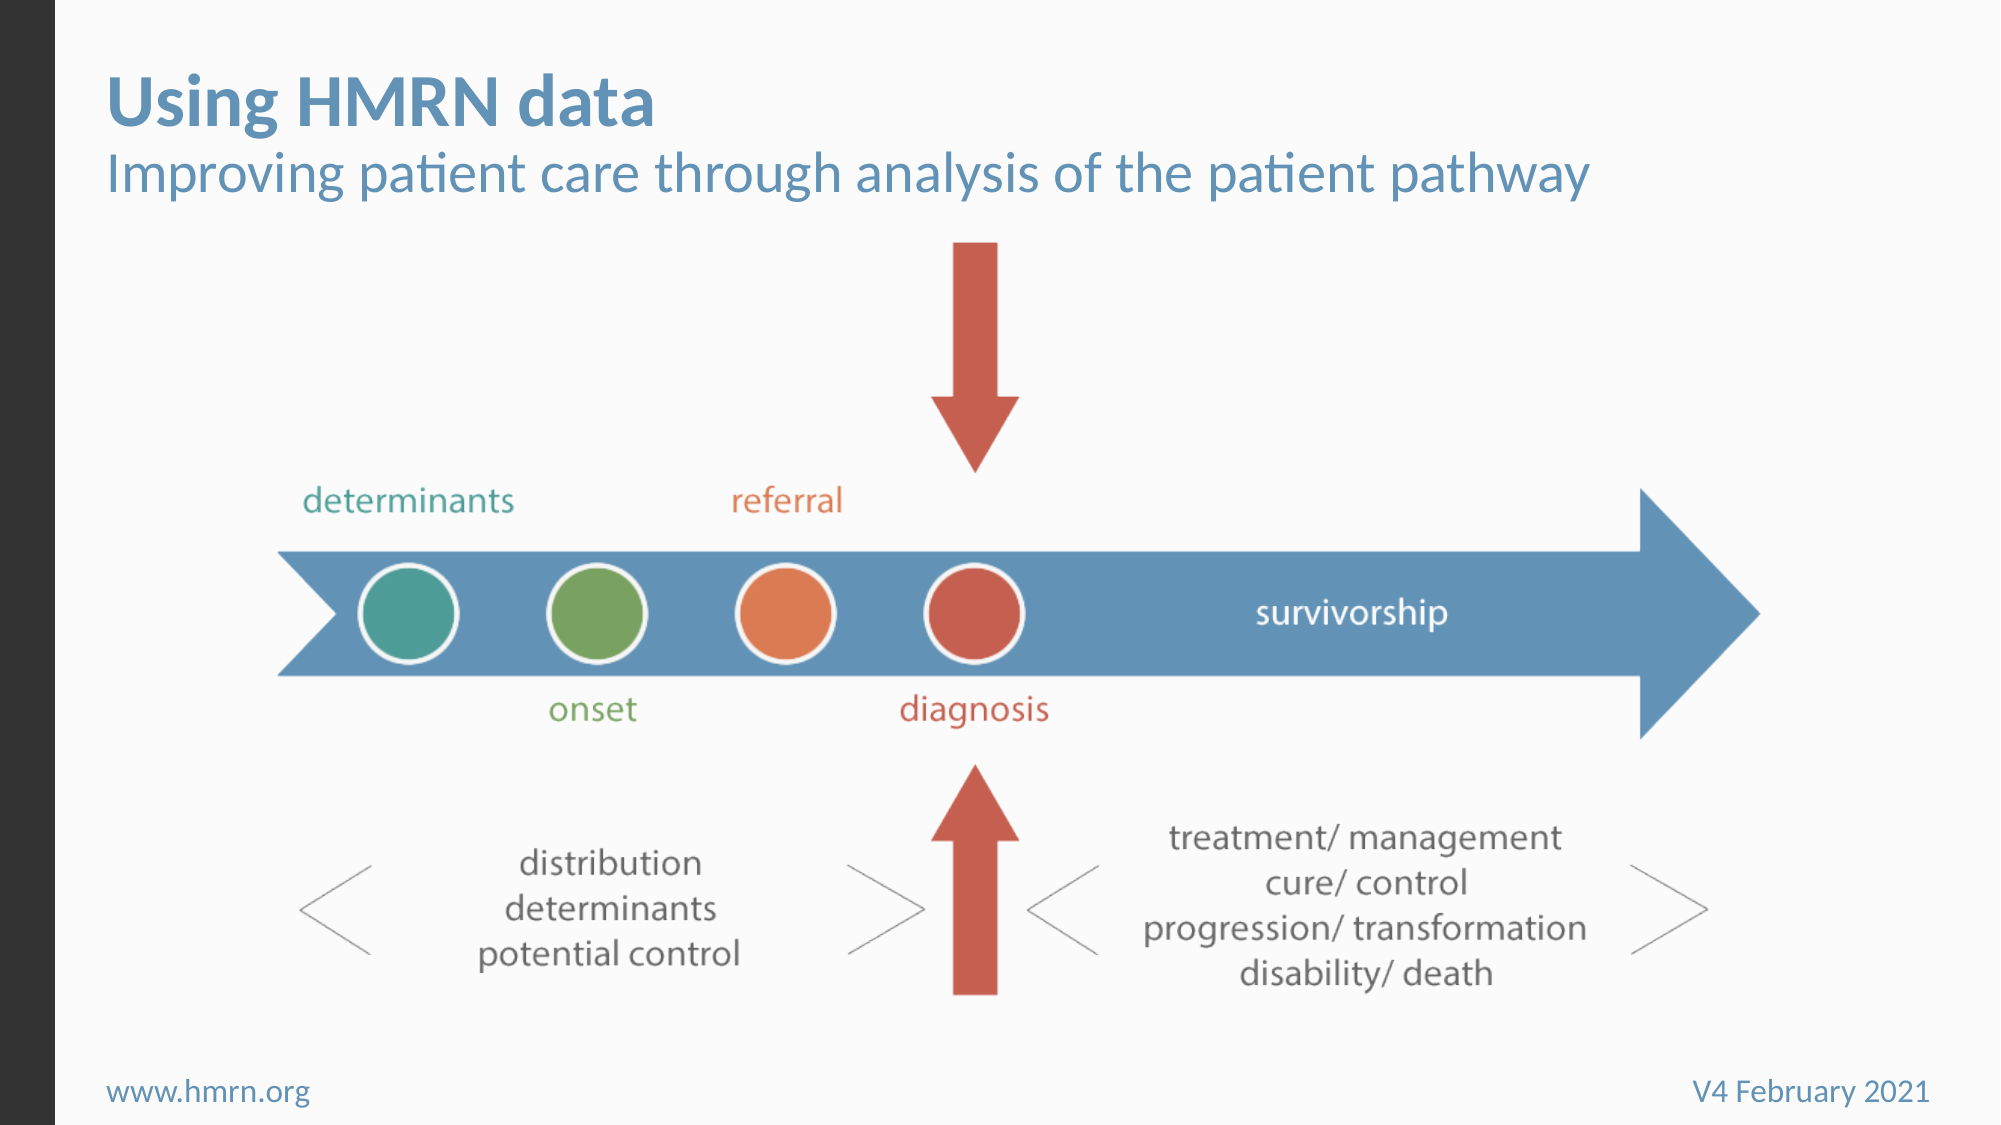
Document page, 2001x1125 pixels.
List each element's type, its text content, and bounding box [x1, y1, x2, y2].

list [258, 238, 1779, 1052]
title Using HMRN data Improving patient care through analysis of the patient pathway [91, 22, 1946, 244]
